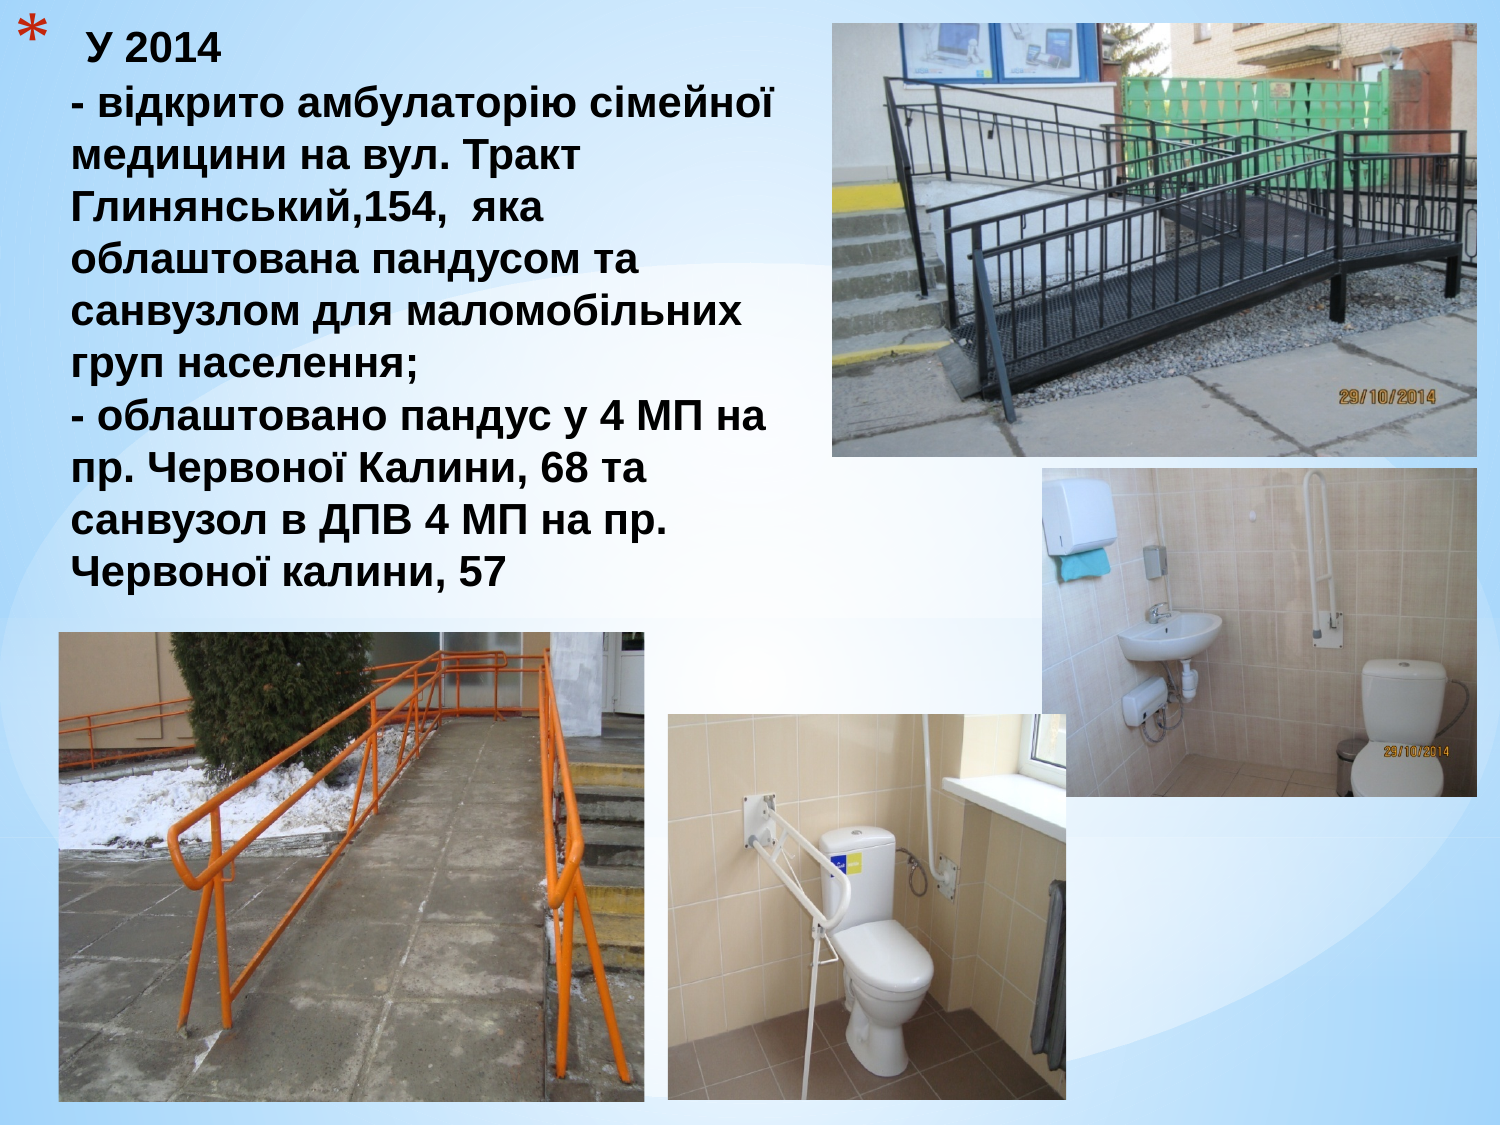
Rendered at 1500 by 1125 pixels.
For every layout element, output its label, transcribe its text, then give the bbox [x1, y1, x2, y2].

picture [667, 468, 1477, 1100]
title У 2014 - відкрито амбулаторію сімейної медицини на вул. Тракт Глинянський,154, яка облаштована пандусом та санвузлом для маломобільних груп населення; - облаштовано пандус у 4 МП на пр. Червоної Калини, 68 та санвузол в ДПВ 4 МП на пр. Червоної калини, 57 [0, 0, 832, 610]
picture [58, 632, 645, 1102]
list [831, 23, 1477, 458]
